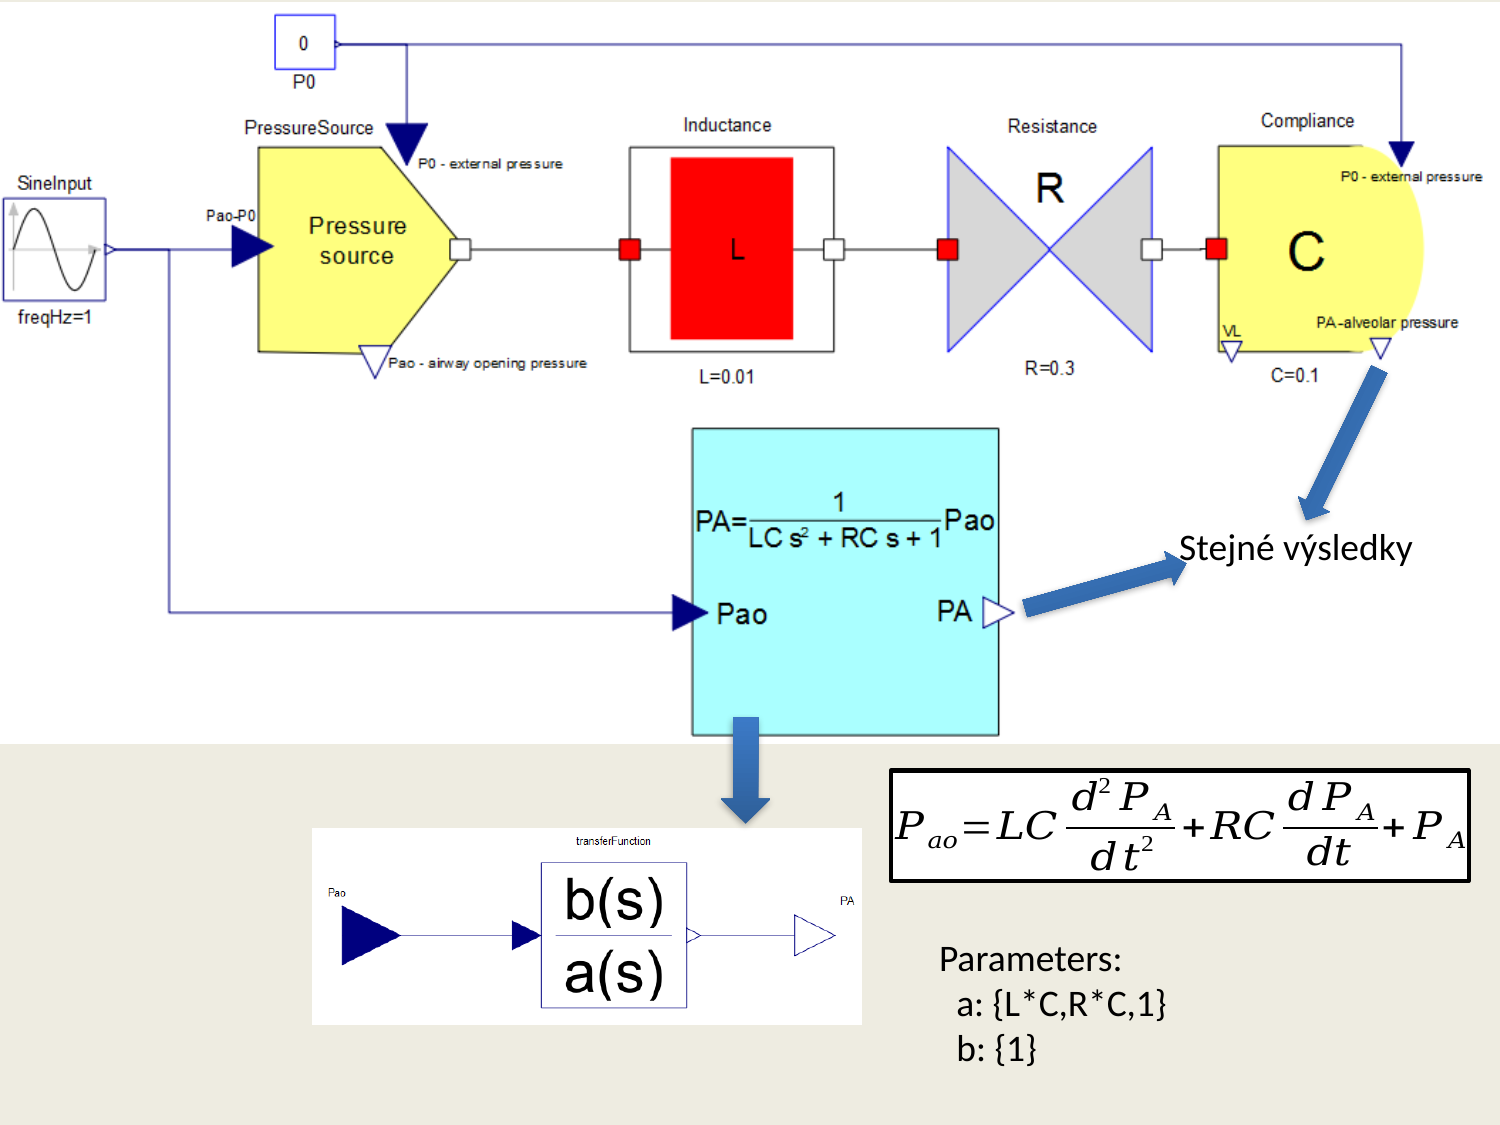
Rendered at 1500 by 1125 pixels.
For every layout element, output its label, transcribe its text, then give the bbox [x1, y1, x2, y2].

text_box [1021, 360, 1430, 604]
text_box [312, 717, 862, 1025]
picture [0, 2, 1500, 744]
text_box Parameters: a: {L*C,R*C,1} b: {1} [924, 926, 1182, 1077]
